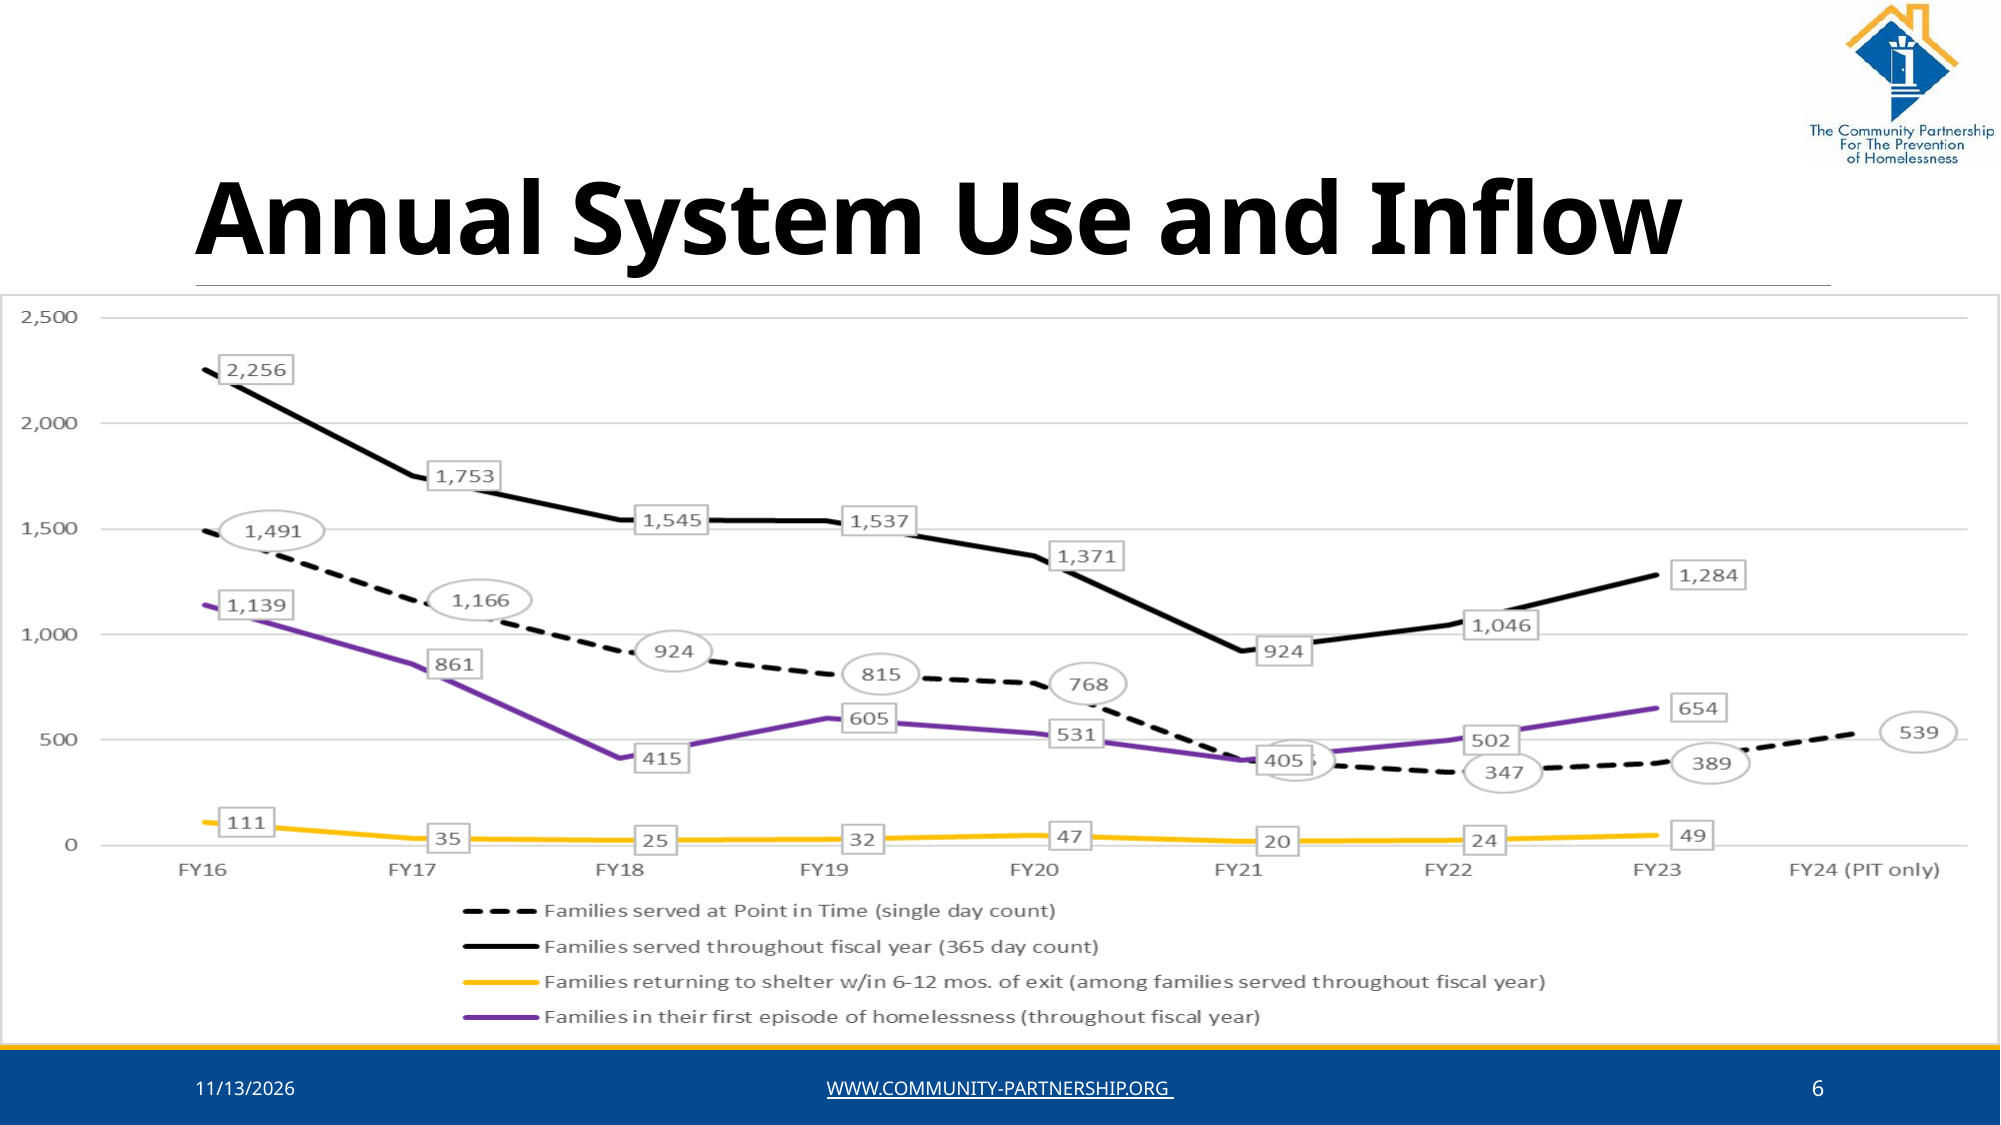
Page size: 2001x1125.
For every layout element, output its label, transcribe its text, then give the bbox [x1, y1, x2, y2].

title Annual System Use and Inflow [180, 79, 1830, 283]
footer www.community-partnership.org [604, 1059, 1396, 1120]
picture [0, 294, 2000, 1046]
picture [1804, 1, 2000, 166]
slide_number 6 [1624, 1059, 1840, 1120]
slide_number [180, 1059, 586, 1120]
